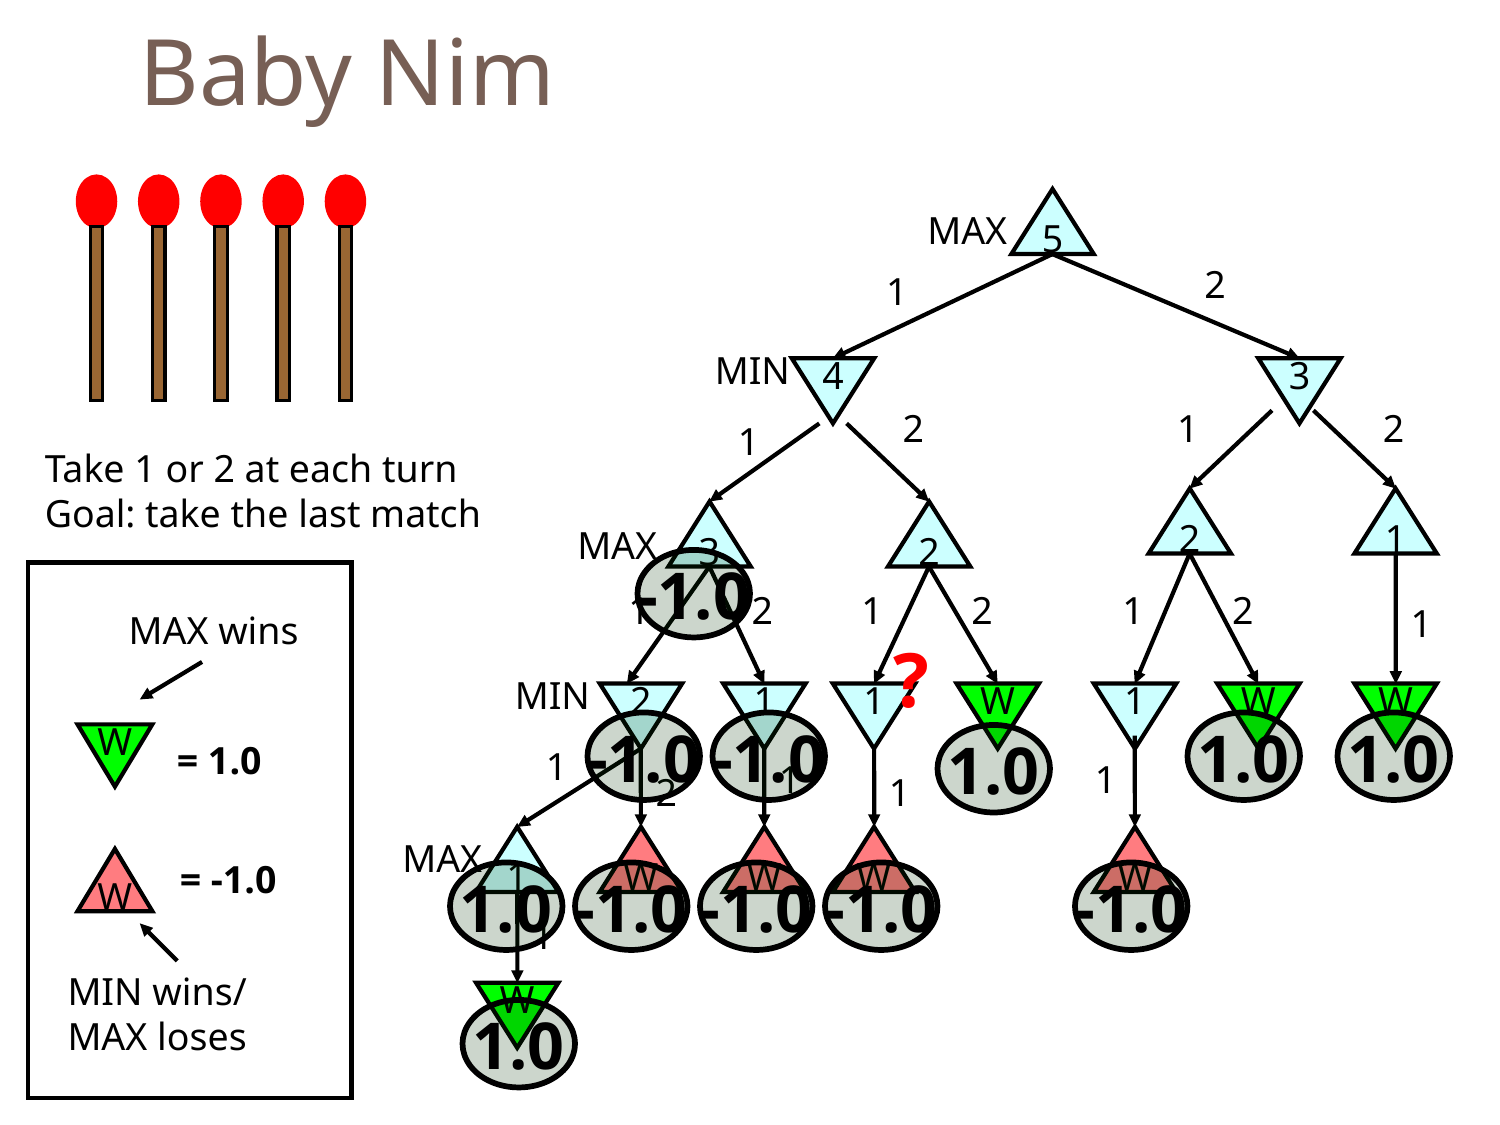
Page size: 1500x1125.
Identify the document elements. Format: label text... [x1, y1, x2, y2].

text_box 1.0 [462, 1023, 572, 1088]
text_box MAX [387, 827, 469, 888]
text_box 1.0 [450, 873, 469, 940]
text_box Baby Nim [124, 0, 1463, 150]
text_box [326, 176, 365, 402]
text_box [264, 176, 303, 402]
text_box Take 1 or 2 at each turn Goal: take the last match [29, 437, 469, 543]
text_box [27, 562, 352, 1098]
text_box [139, 176, 178, 402]
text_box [77, 176, 116, 402]
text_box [475, 188, 1448, 1049]
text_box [201, 176, 240, 402]
